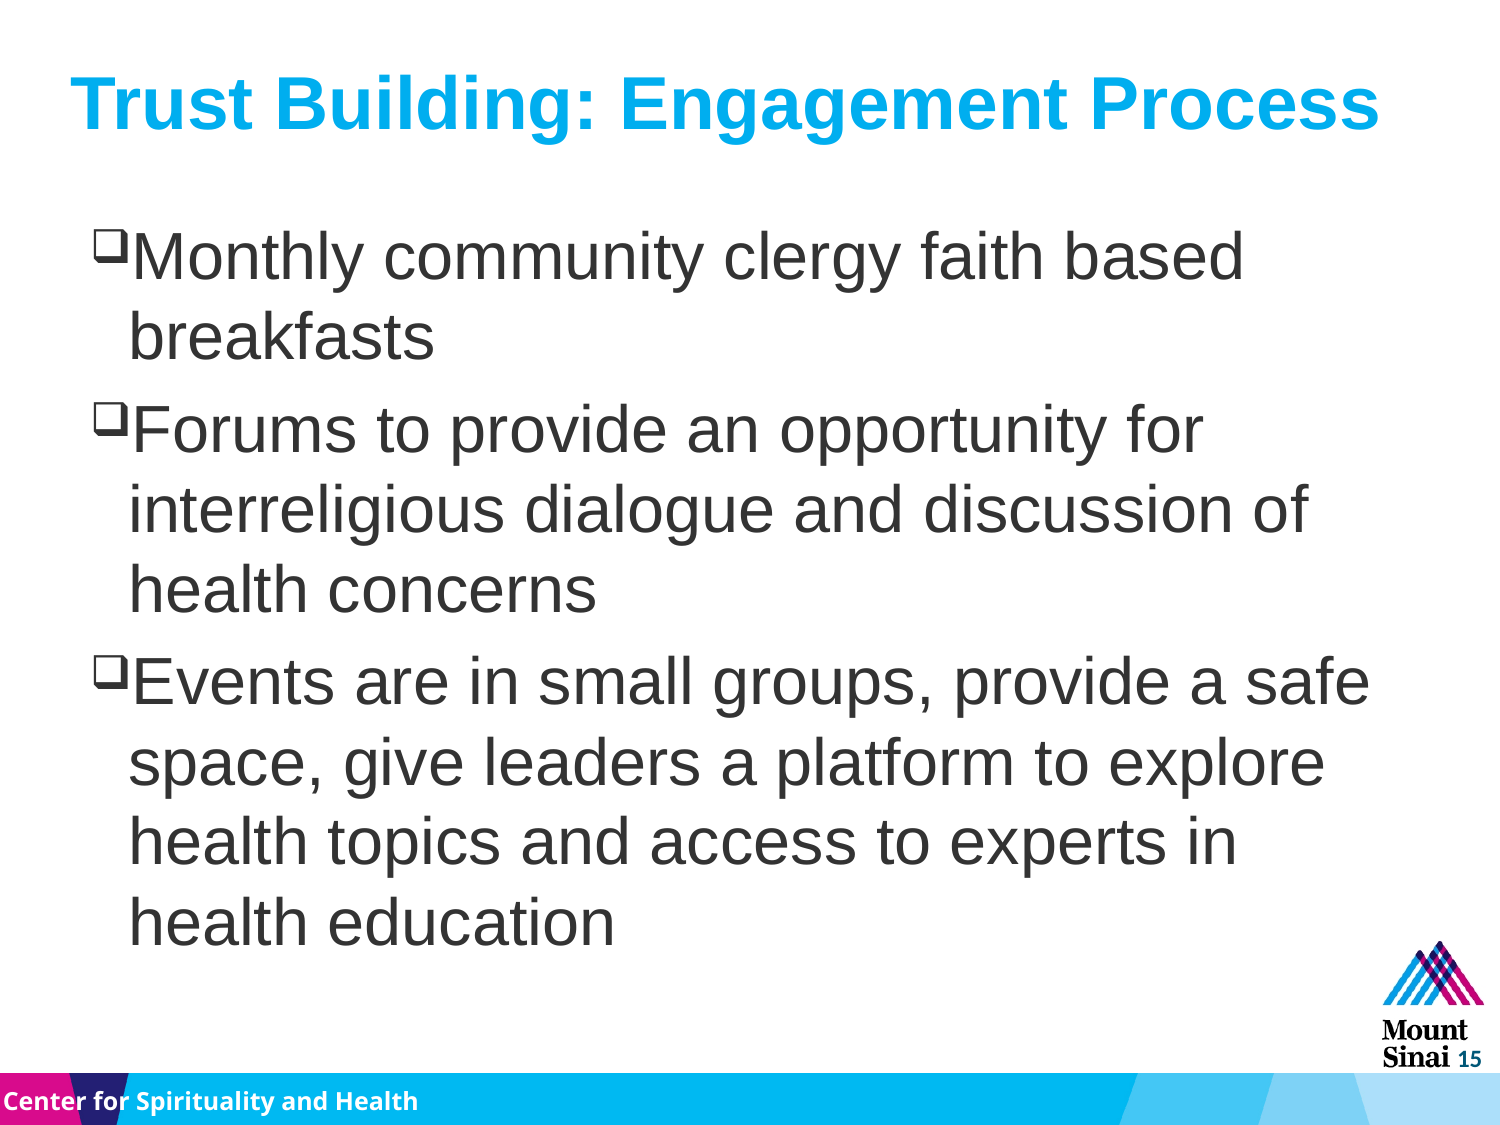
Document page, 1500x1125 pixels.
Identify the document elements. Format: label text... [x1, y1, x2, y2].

picture [0, 1073, 128, 1125]
picture [1120, 932, 1500, 1125]
title Trust Building: Engagement Process [27, 47, 1425, 257]
list Monthly community clergy faith based breakfasts Forums to provide an opportunity for interreligious dialogue and discussion of health concerns Events are in small groups, provide a safe space, give leaders a platform to explore health topics and access to experts in health education [75, 205, 1425, 1005]
